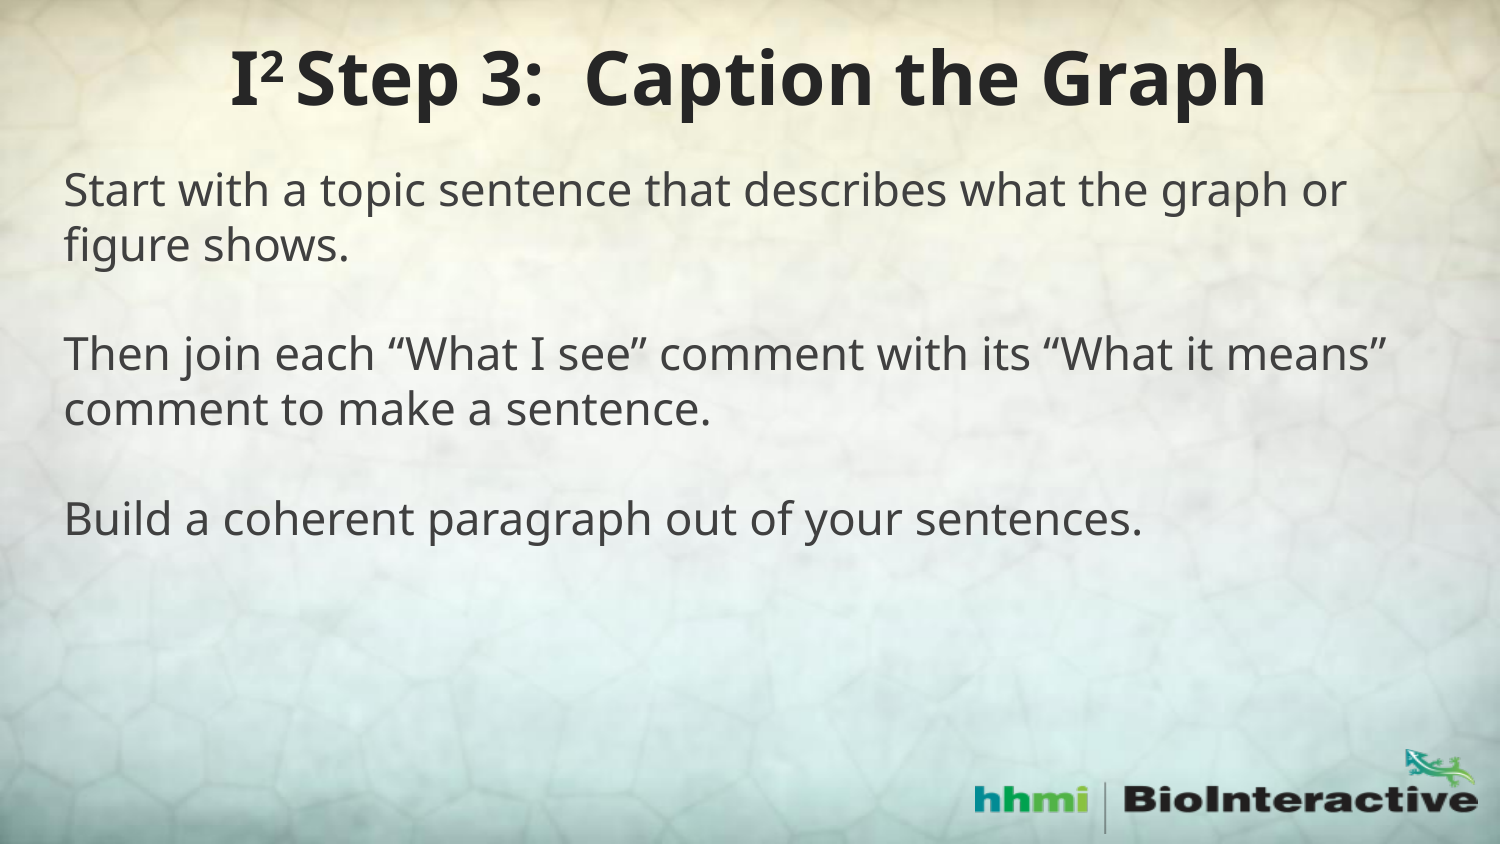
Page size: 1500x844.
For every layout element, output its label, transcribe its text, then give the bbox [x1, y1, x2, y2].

picture [0, 0, 1500, 844]
title I2 Step 3: Caption the Graph [187, 18, 1313, 140]
list Start with a topic sentence that describes what the graph or figure shows. Then join each “What I see” comment with its “What it means” comment to make a sentence. Build a coherent paragraph out of your sentences. [37, 148, 1449, 787]
